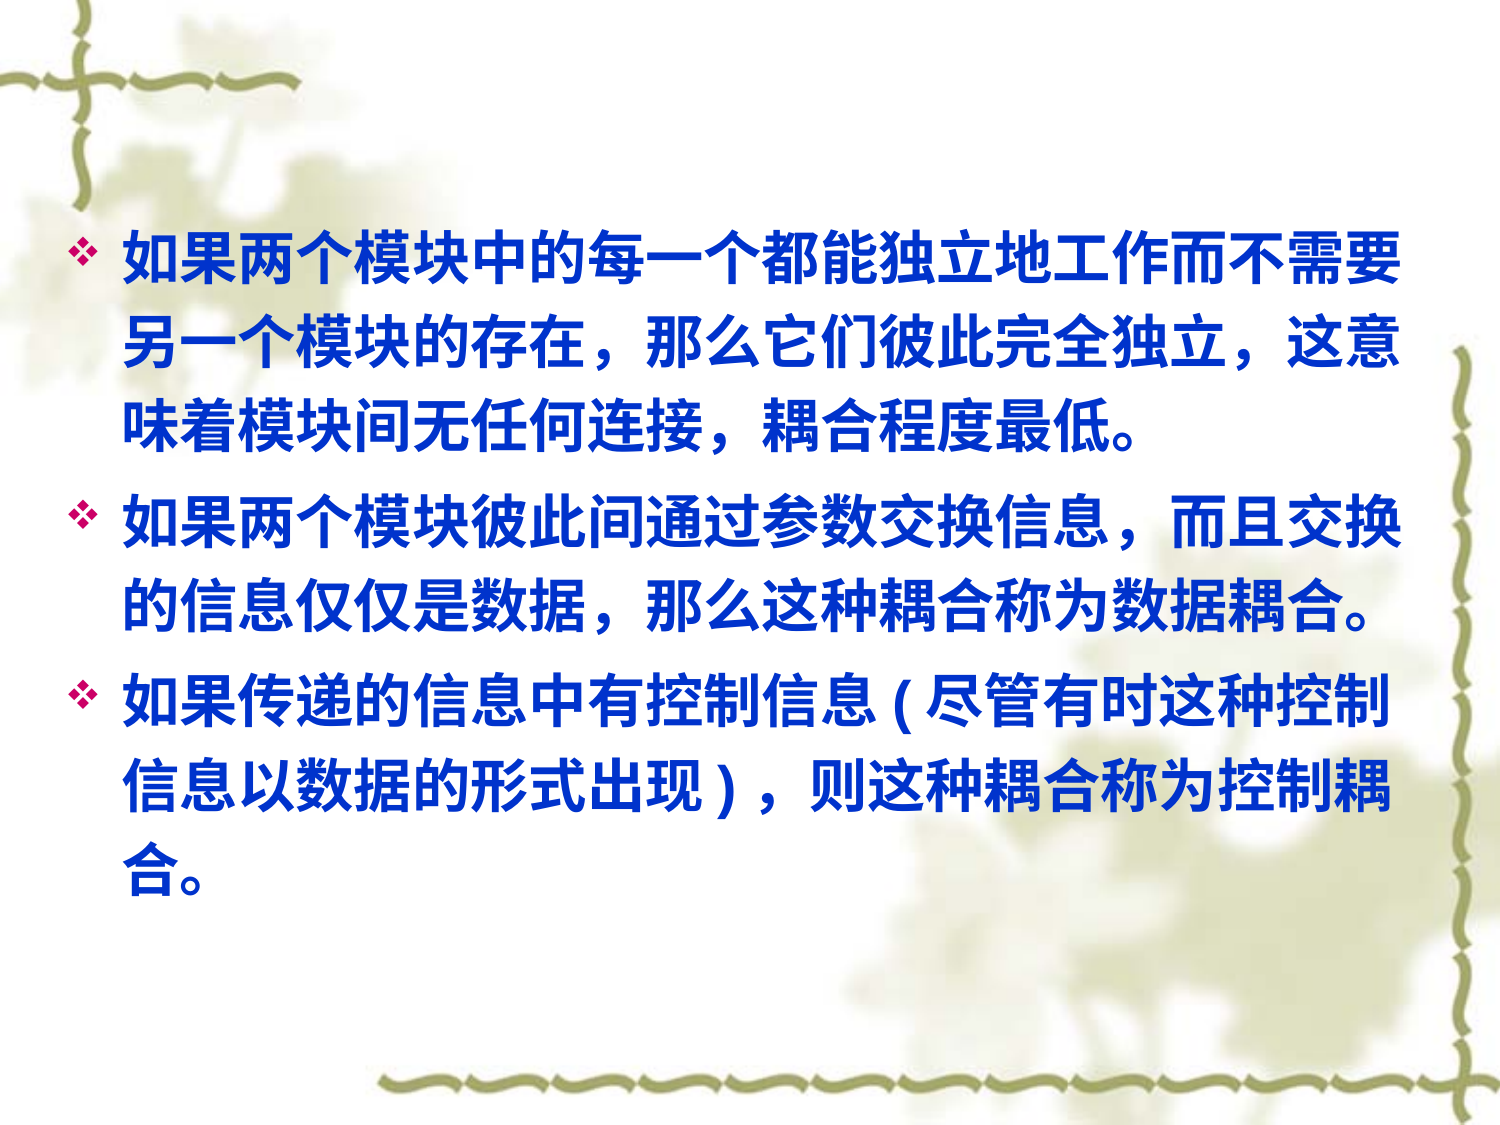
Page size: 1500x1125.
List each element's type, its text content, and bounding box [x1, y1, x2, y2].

list 如果两个模块中的每一个都能独立地工作而不需要另一个模块的存在，那么它们彼此完全独立，这意味着模块间无任何连接，耦合程度最低。 如果两个模块彼此间通过参数交换信息，而且交换的信息仅仅是数据，那么这种耦合称为数据耦合。 如果传递的信息中有控制信息(尽管有时这种控制信息以数据的形式出现)，则这种耦合称为控制耦合。 [49, 199, 1452, 888]
picture [0, 0, 1500, 1125]
